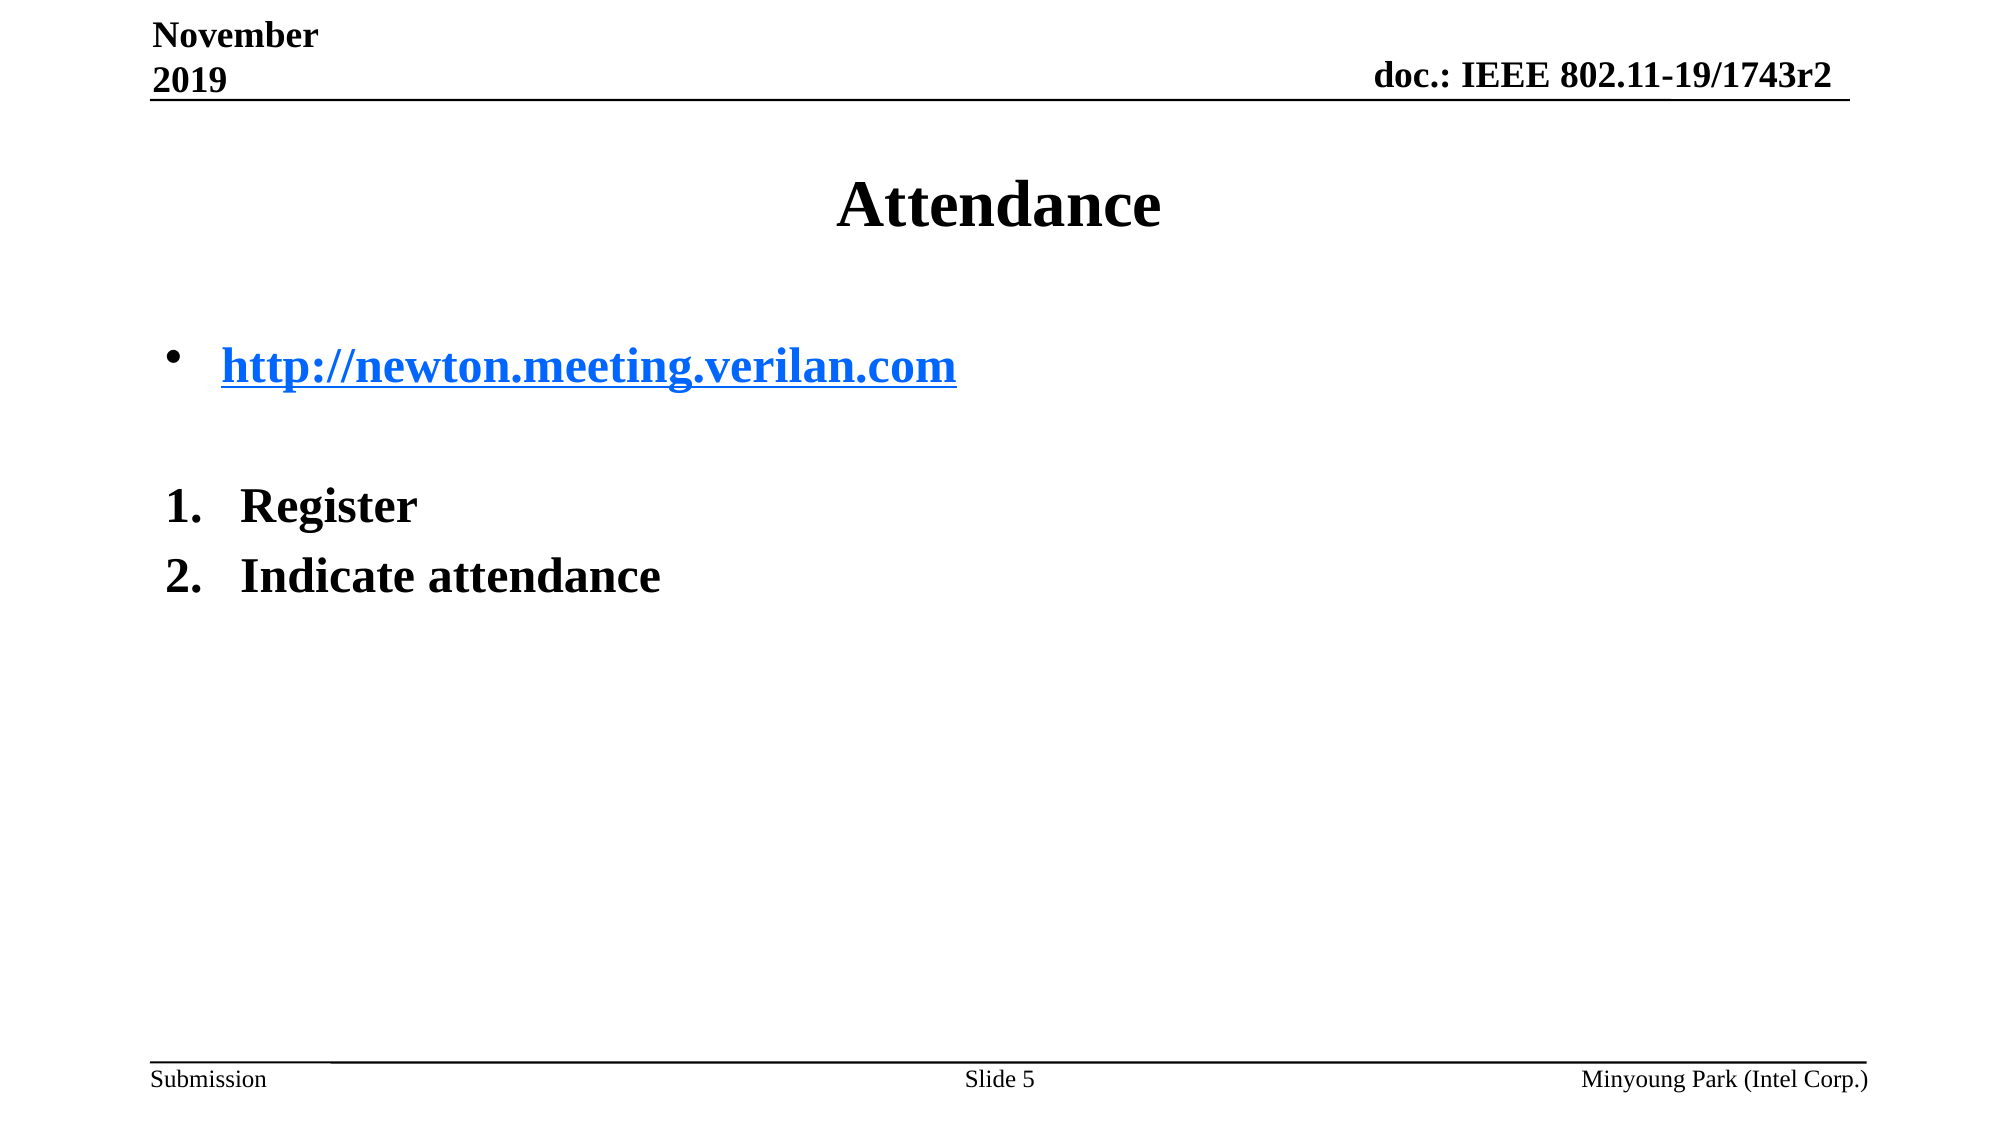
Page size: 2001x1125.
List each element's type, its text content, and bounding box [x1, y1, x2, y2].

slide_number Slide 5 [964, 1061, 1036, 1093]
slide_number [152, 54, 347, 101]
title Attendance [150, 112, 1850, 288]
list http://newton.meeting.verilan.com Register Indicate attendance [150, 324, 1850, 1000]
footer Minyoung Park (Intel Corp.) [1266, 1061, 1869, 1093]
